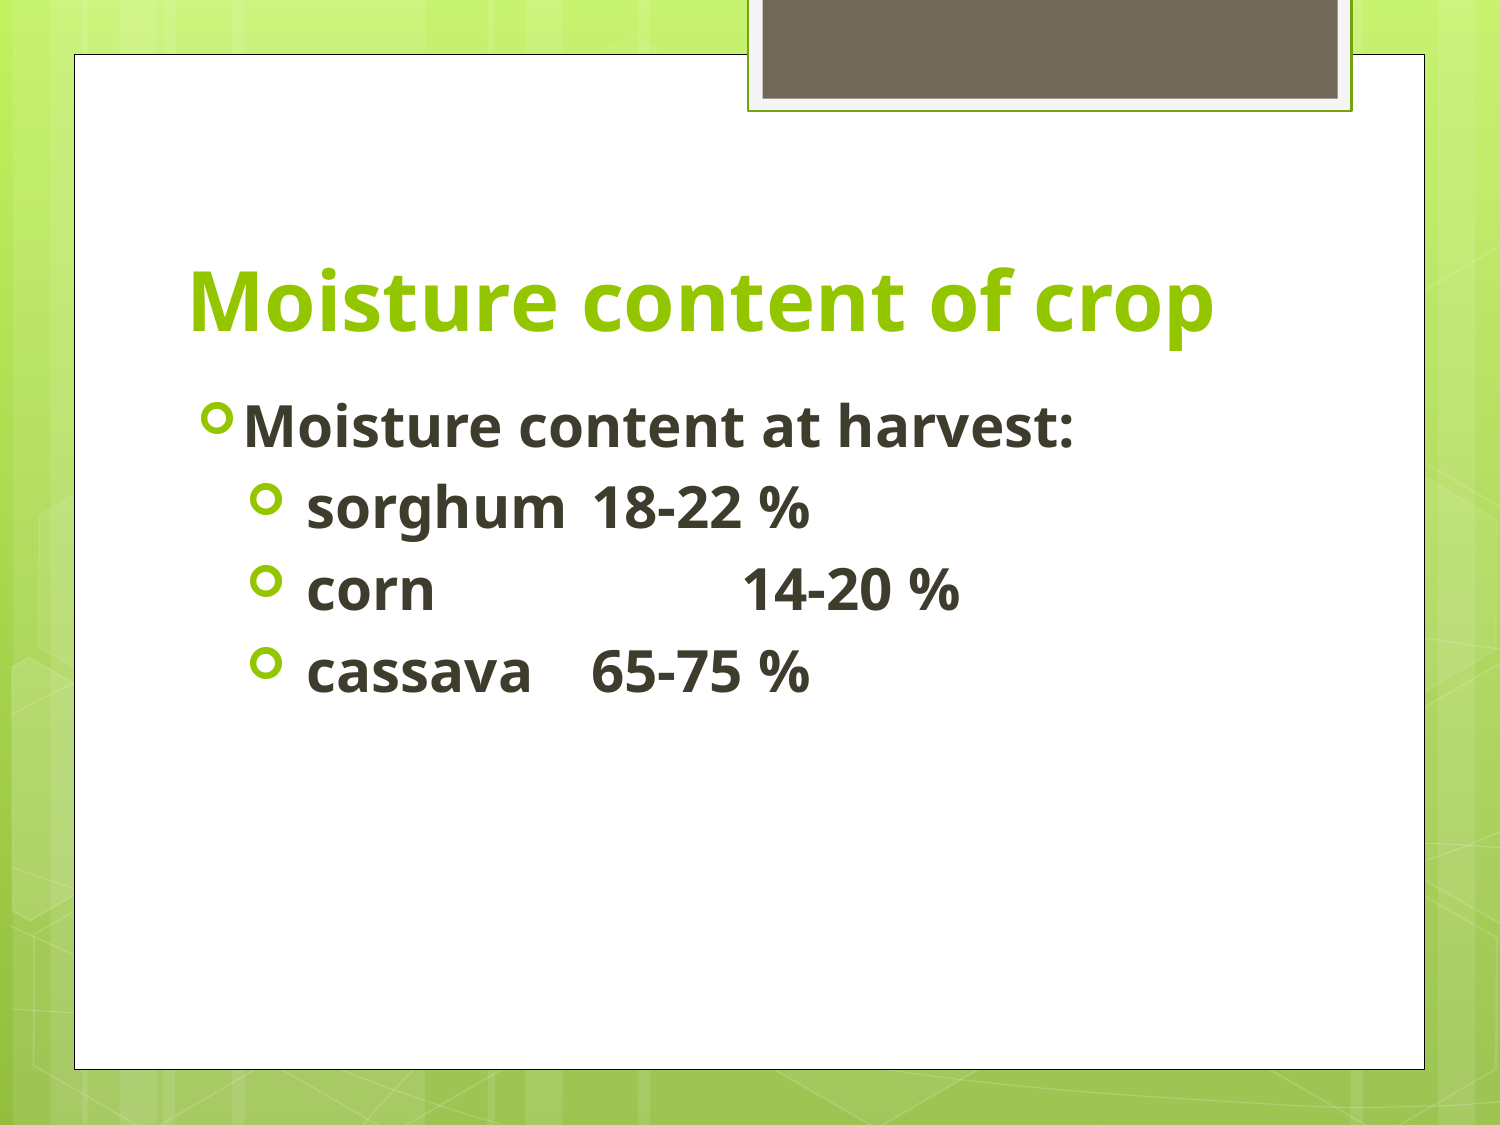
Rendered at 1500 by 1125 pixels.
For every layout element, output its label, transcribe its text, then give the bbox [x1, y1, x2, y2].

title Moisture content of crop [171, 168, 1324, 357]
list Moisture content at harvest: sorghum 18-22 % corn 14-20 % cassava 65-75 % [171, 381, 1283, 957]
